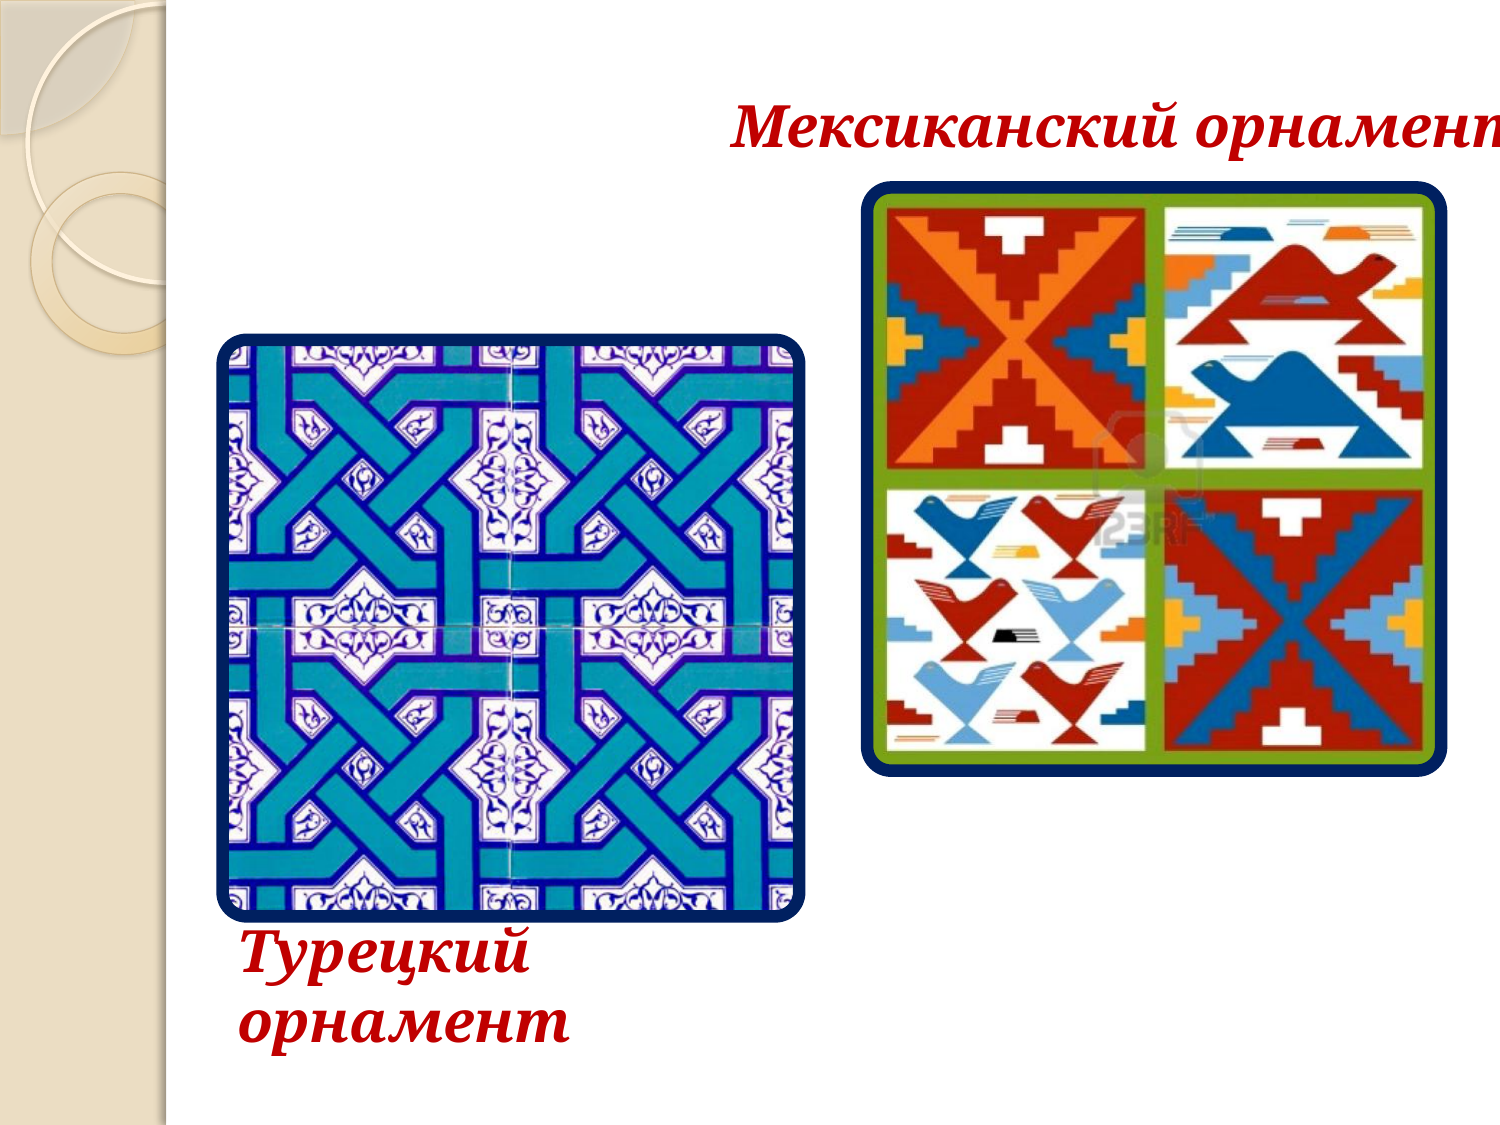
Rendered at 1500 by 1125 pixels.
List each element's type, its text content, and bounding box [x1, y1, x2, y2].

title Турецкий орнамент [222, 878, 868, 1090]
list Мексиканский орнамент [703, 82, 1500, 282]
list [222, 339, 800, 917]
picture [866, 187, 1442, 771]
